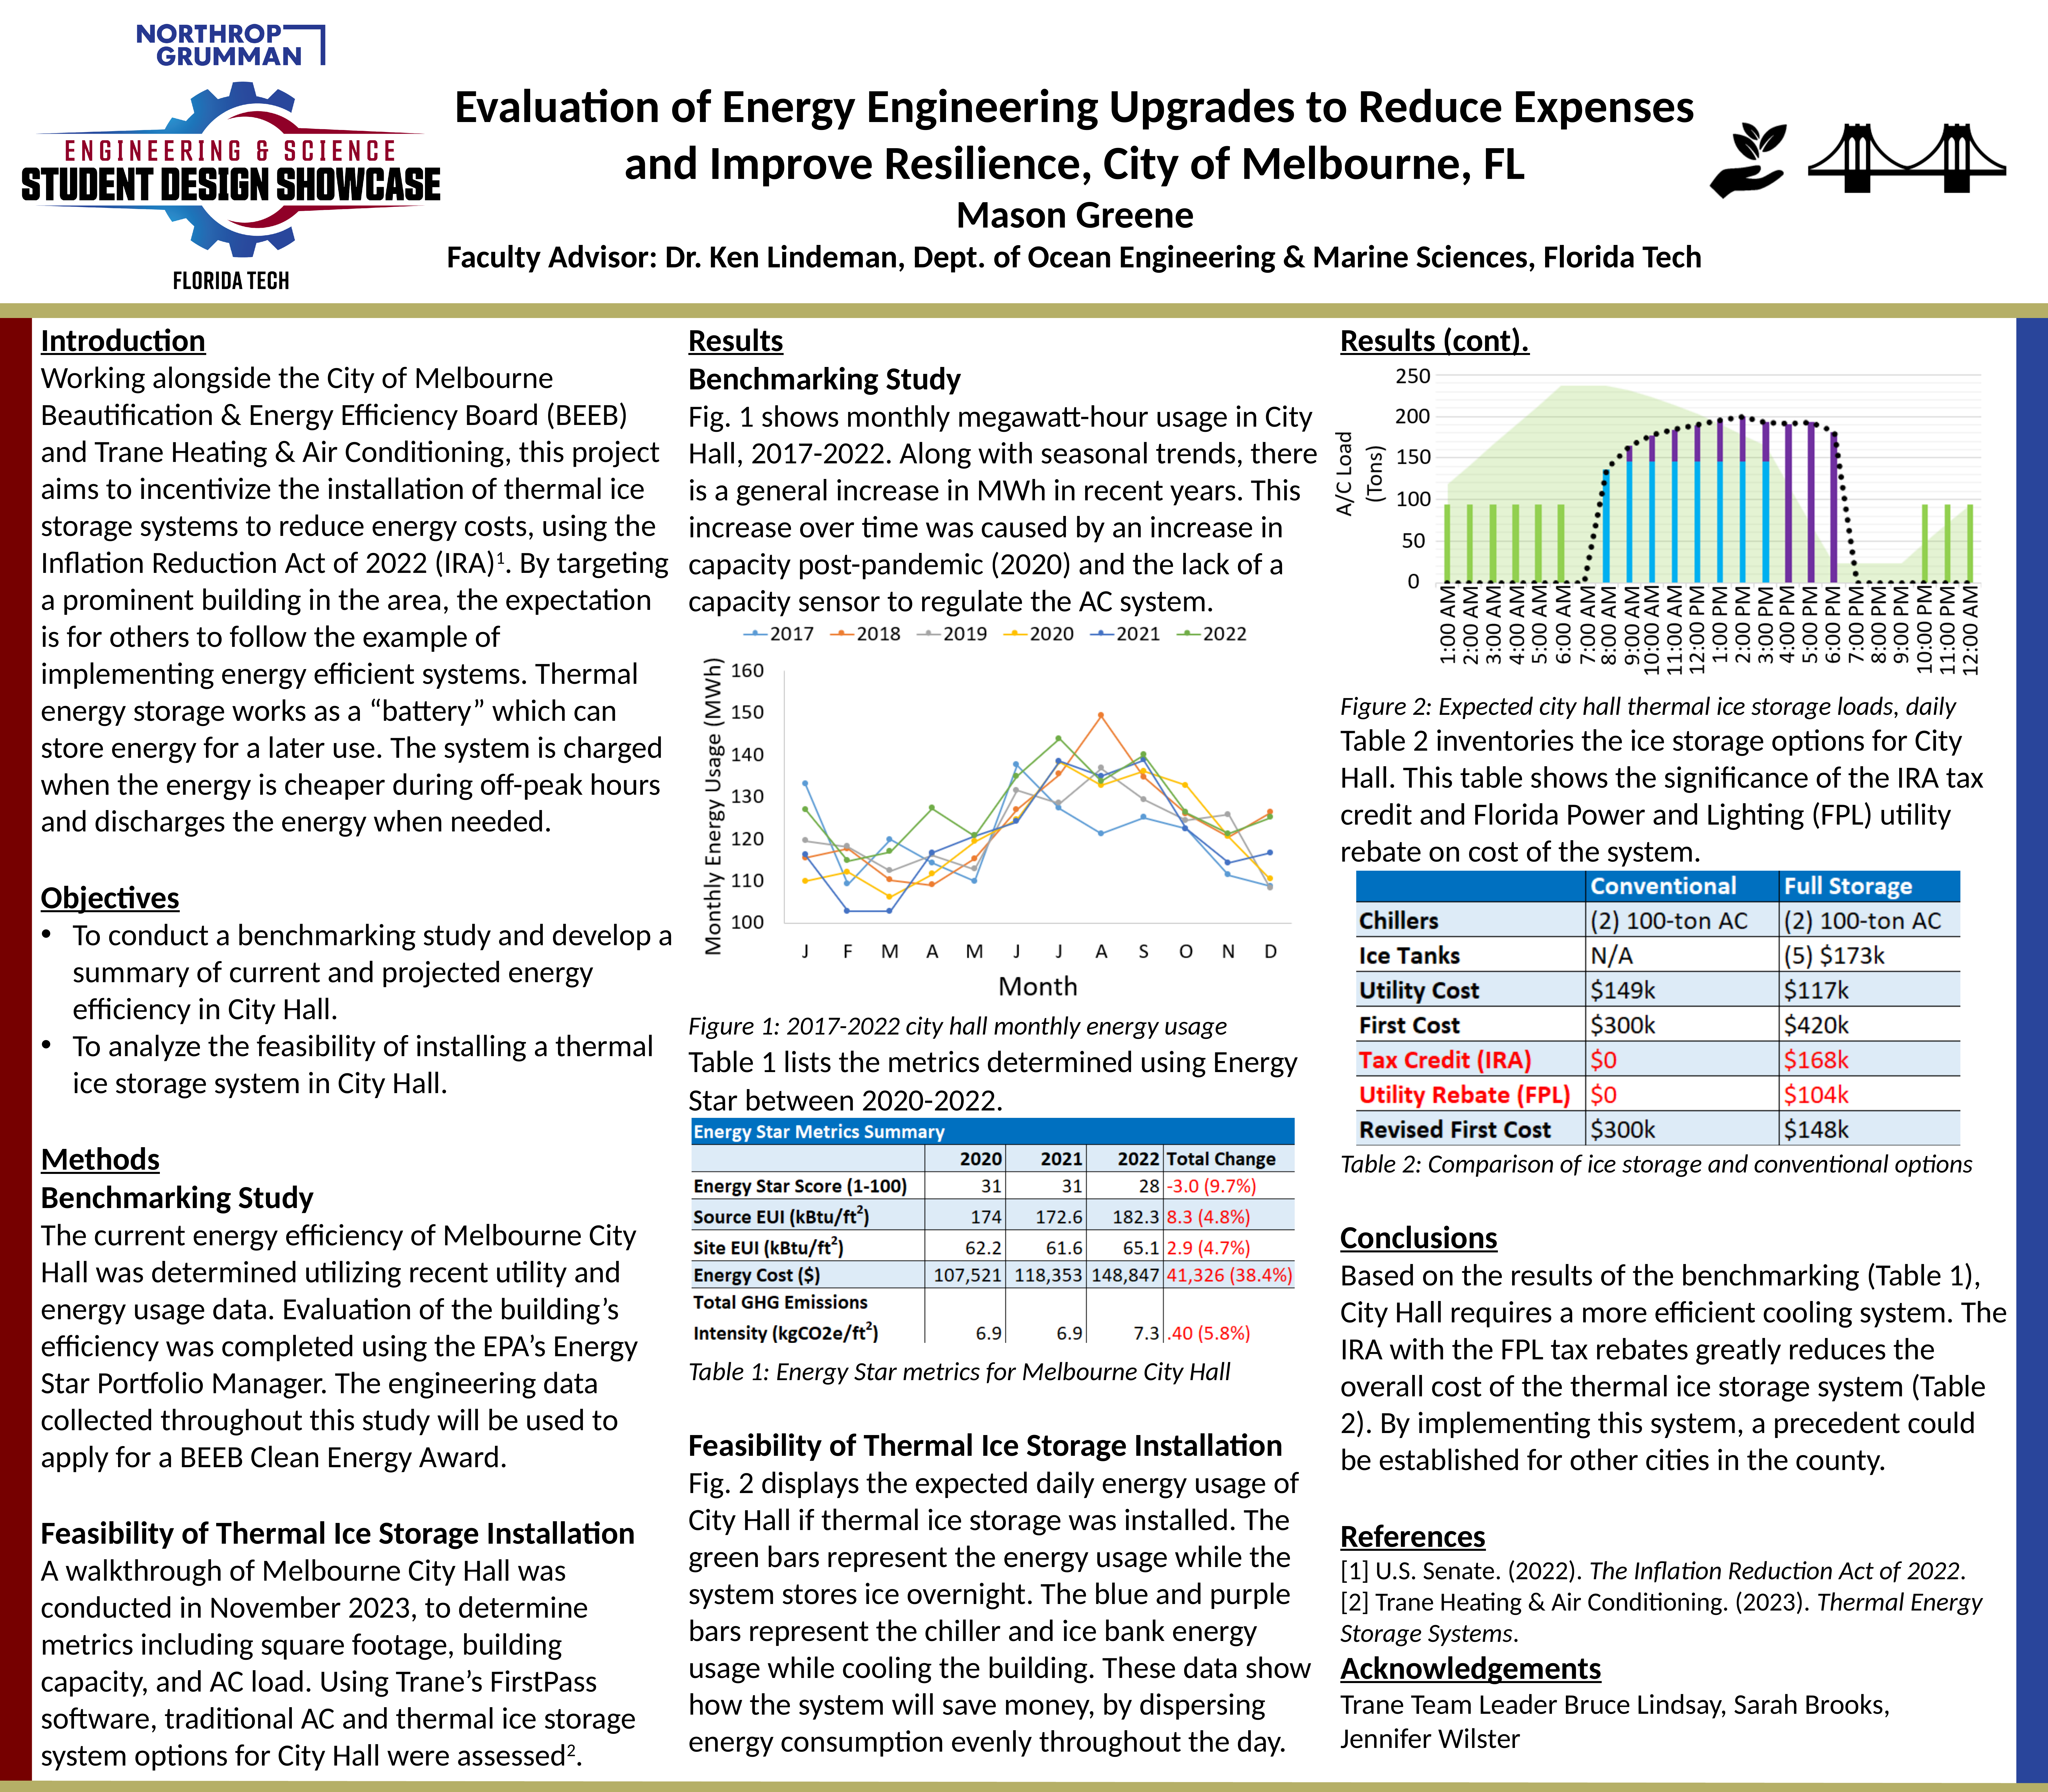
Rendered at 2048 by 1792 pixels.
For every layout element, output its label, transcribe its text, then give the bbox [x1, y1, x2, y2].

picture [691, 1118, 1295, 1343]
picture [1807, 117, 2007, 203]
picture [1706, 117, 1793, 203]
text_box Introduction Working alongside the City of Melbourne Beautification & Energy Efficiency Board (BEEB) and Trane Heating & Air Conditioning, this project aims to incentivize the installation of thermal ice storage systems to reduce energy costs, using the Inflation Reduction Act of 2022 (IRA)1. By targeting a prominent building in the area, the expectation is for others to follow the example of implementing energy efficient systems. Thermal energy storage works as a “battery” which can store energy for a later use. The system is charged when the energy is cheaper during off-peak hours and discharges the energy when needed. Objectives To conduct a benchmarking study and develop a summary of current and projected energy efficiency in City Hall. To analyze the feasibility of installing a thermal ice storage system in City Hall. Methods Benchmarking Study The current energy efficiency of Melbourne City Hall was determined utilizing recent utility and energy usage data. Evaluation of the building’s efficiency was completed using the EPA’s Energy Star Portfolio Manager. The engineering data collected throughout this study will be used to apply for a BEEB Clean Energy Award. Feasibility of Thermal Ice Storage Installation A walkthrough of Melbourne City Hall was conducted in November 2023, to determine metrics including square footage, building capacity, and AC load. Using Trane’s FirstPass software, traditional AC and thermal ice storage system options for City Hall were assessed2. [36, 317, 680, 1792]
picture [22, 24, 440, 289]
picture [1335, 357, 1981, 692]
text_box Results Benchmarking Study Fig. 1 shows monthly megawatt-hour usage in City Hall, 2017-2022. Along with seasonal trends, there is a general increase in MWh in recent years. This increase over time was caused by an increase in capacity post-pandemic (2020) and the lack of a capacity sensor to regulate the AC system. Figure 1: 2017-2022 city hall monthly energy usage Table 1 lists the metrics determined using Energy Star between 2020-2022. Table 1: Energy Star metrics for Melbourne City Hall Feasibility of Thermal Ice Storage Installation Fig. 2 displays the expected daily energy usage of City Hall if thermal ice storage was installed. The green bars represent the energy usage while the system stores ice overnight. The blue and purple bars represent the chiller and ice bank energy usage while cooling the building. These data show how the system will save money, by dispersing energy consumption evenly throughout the day. [684, 317, 1333, 1760]
picture [691, 616, 1295, 1008]
text_box Results (cont). Figure 2: Expected city hall thermal ice storage loads, daily Table 2 inventories the ice storage options for City Hall. This table shows the significance of the IRA tax credit and Florida Power and Lighting (FPL) utility rebate on cost of the system. Table 2: Comparison of ice storage and conventional options Conclusions Based on the results of the benchmarking (Table 1), City Hall requires a more efficient cooling system. The IRA with the FPL tax rebates greatly reduces the overall cost of the thermal ice storage system (Table 2). By implementing this system, a precedent could be established for other cities in the county. References [1] U.S. Senate. (2022). The Inflation Reduction Act of 2022. [2] Trane Heating & Air Conditioning. (2023). Thermal Energy Storage Systems. Acknowledgements Trane Team Leader Bruce Lindsay, Sarah Brooks, Jennifer Wilster [1336, 317, 2017, 1790]
text_box Evaluation of Energy Engineering Upgrades to Reduce Expenses and Improve Resilience, City of Melbourne, FL Mason Greene Faculty Advisor: Dr. Ken Lindeman, Dept. of Ocean Engineering & Marine Sciences, Florida Tech [410, 73, 1740, 276]
picture [1356, 871, 1961, 1145]
